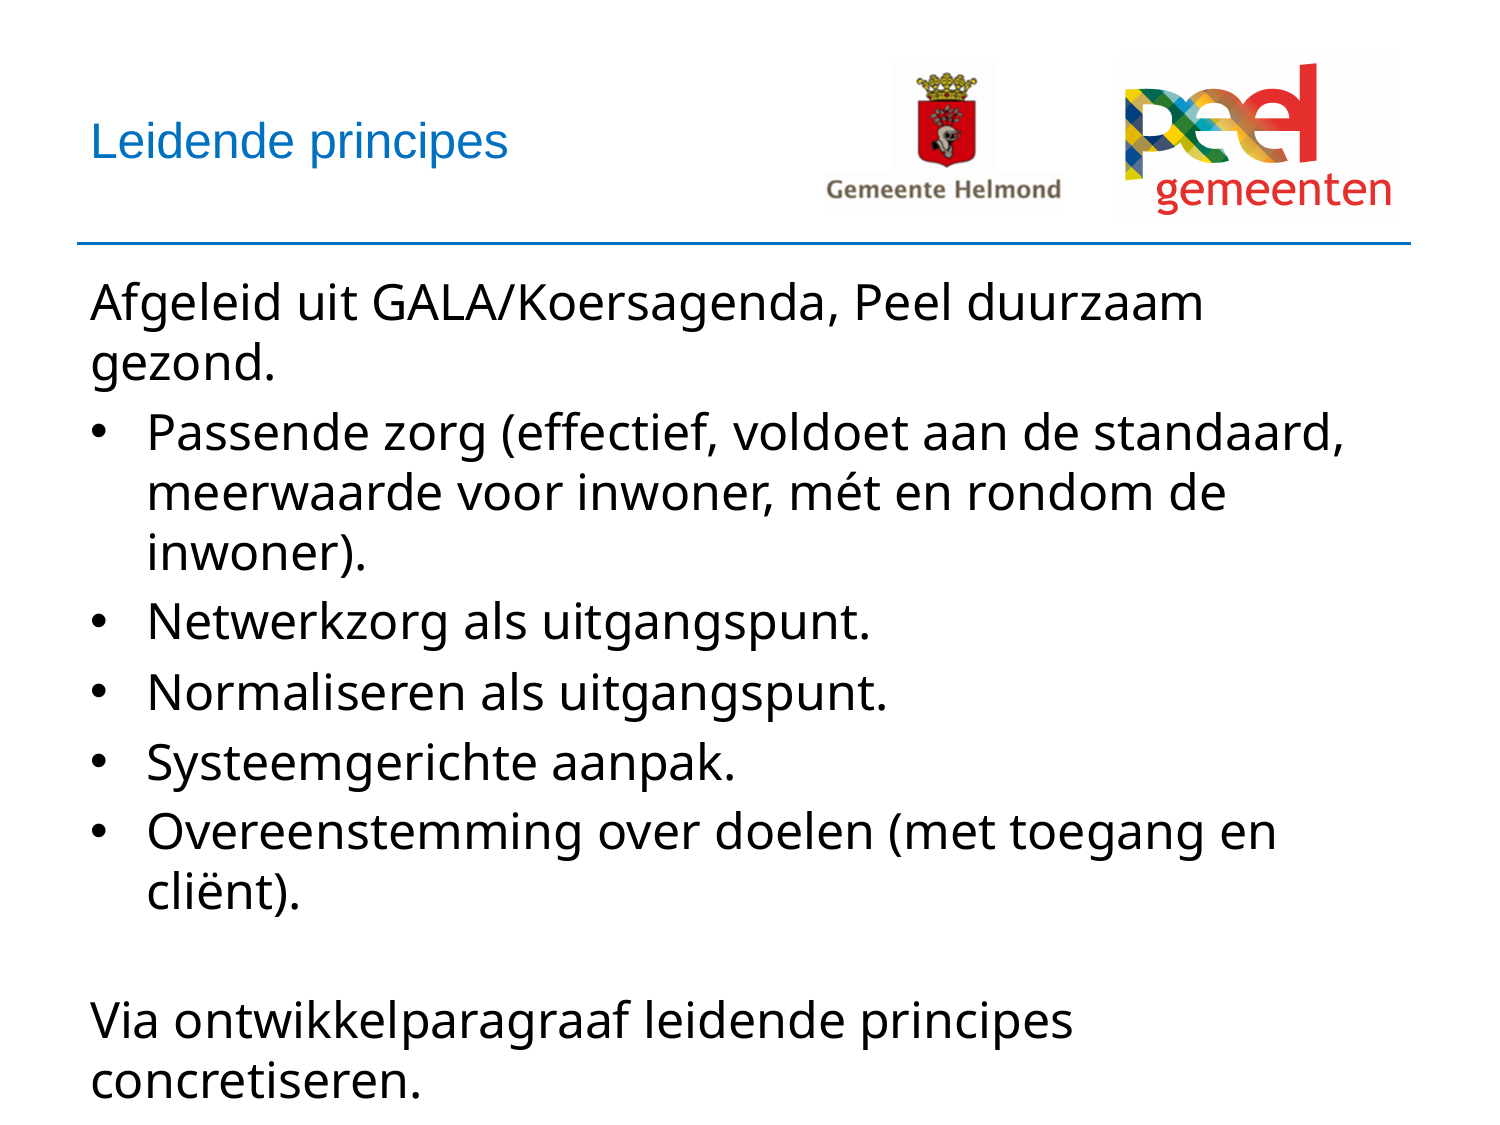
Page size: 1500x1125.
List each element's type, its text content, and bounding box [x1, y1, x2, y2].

title Leidende principes [75, 45, 774, 233]
list Afgeleid uit GALA/Koersagenda, Peel duurzaam gezond. Passende zorg (effectief, voldoet aan de standaard, meerwaarde voor inwoner, mét en rondom de inwoner). Netwerkzorg als uitgangspunt. Normaliseren als uitgangspunt. Systeemgerichte aanpak. Overeenstemming over doelen (met toegang en cliënt). Via ontwikkelparagraaf leidende principes concretiseren. [75, 262, 1412, 1070]
picture [773, 46, 1401, 242]
